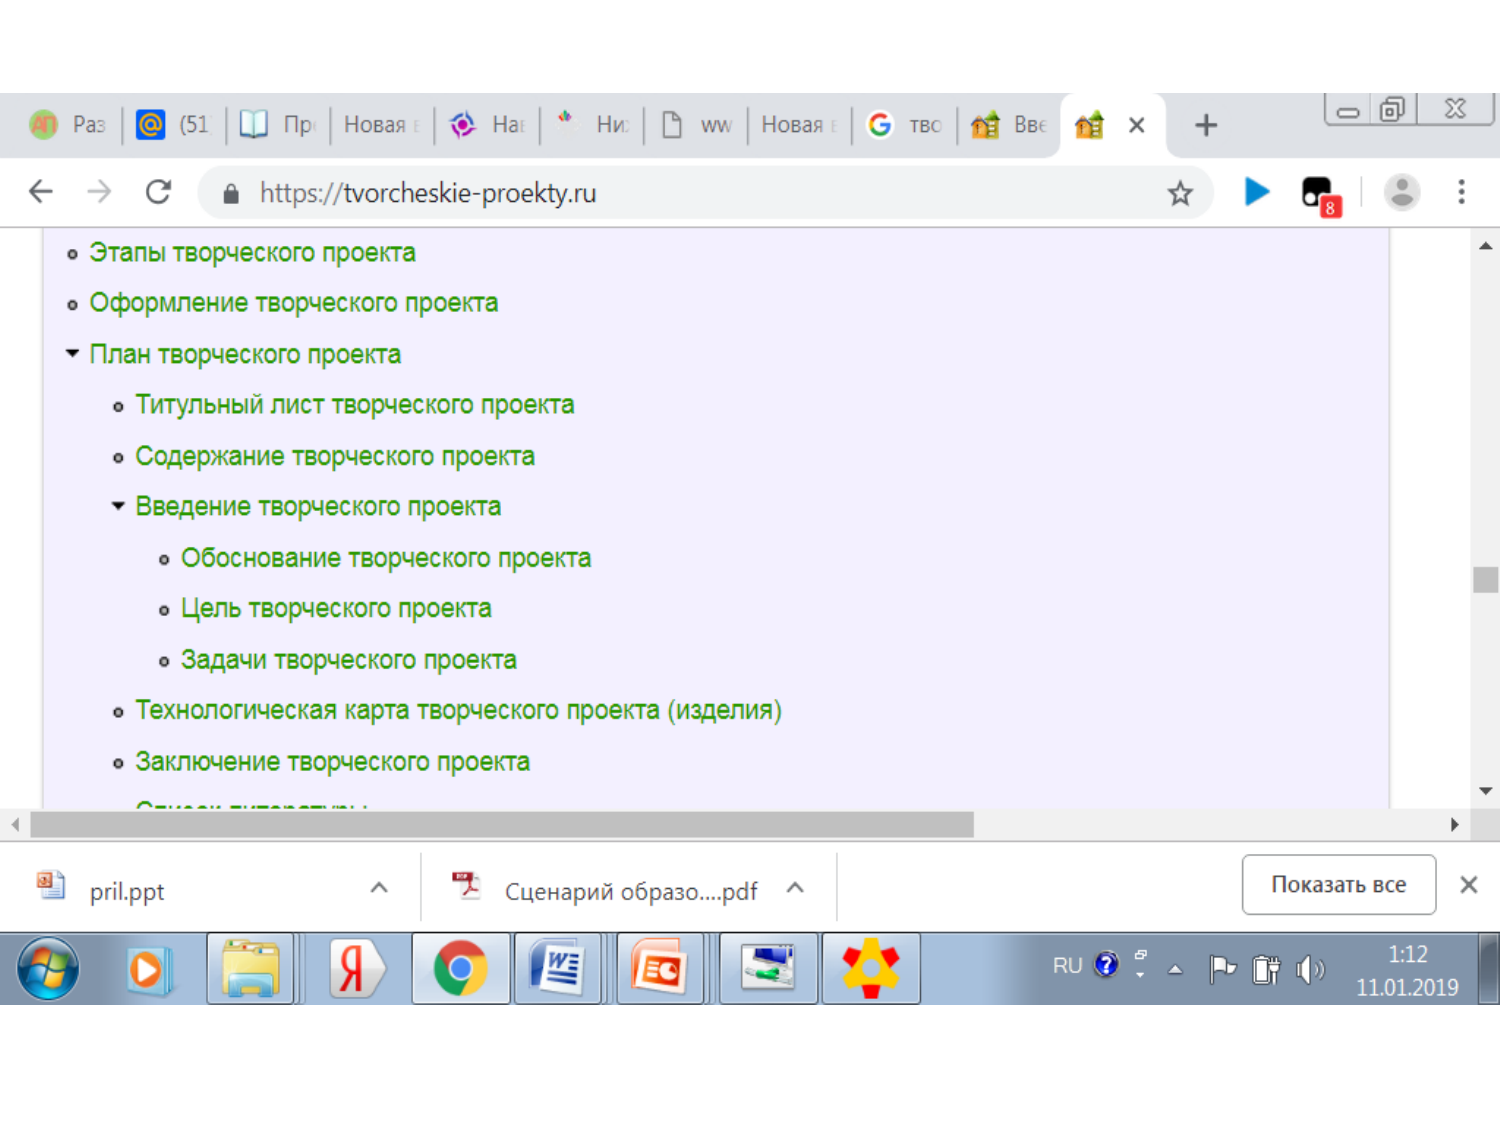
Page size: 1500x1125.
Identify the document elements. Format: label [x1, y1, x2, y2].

list [0, 93, 1500, 1006]
